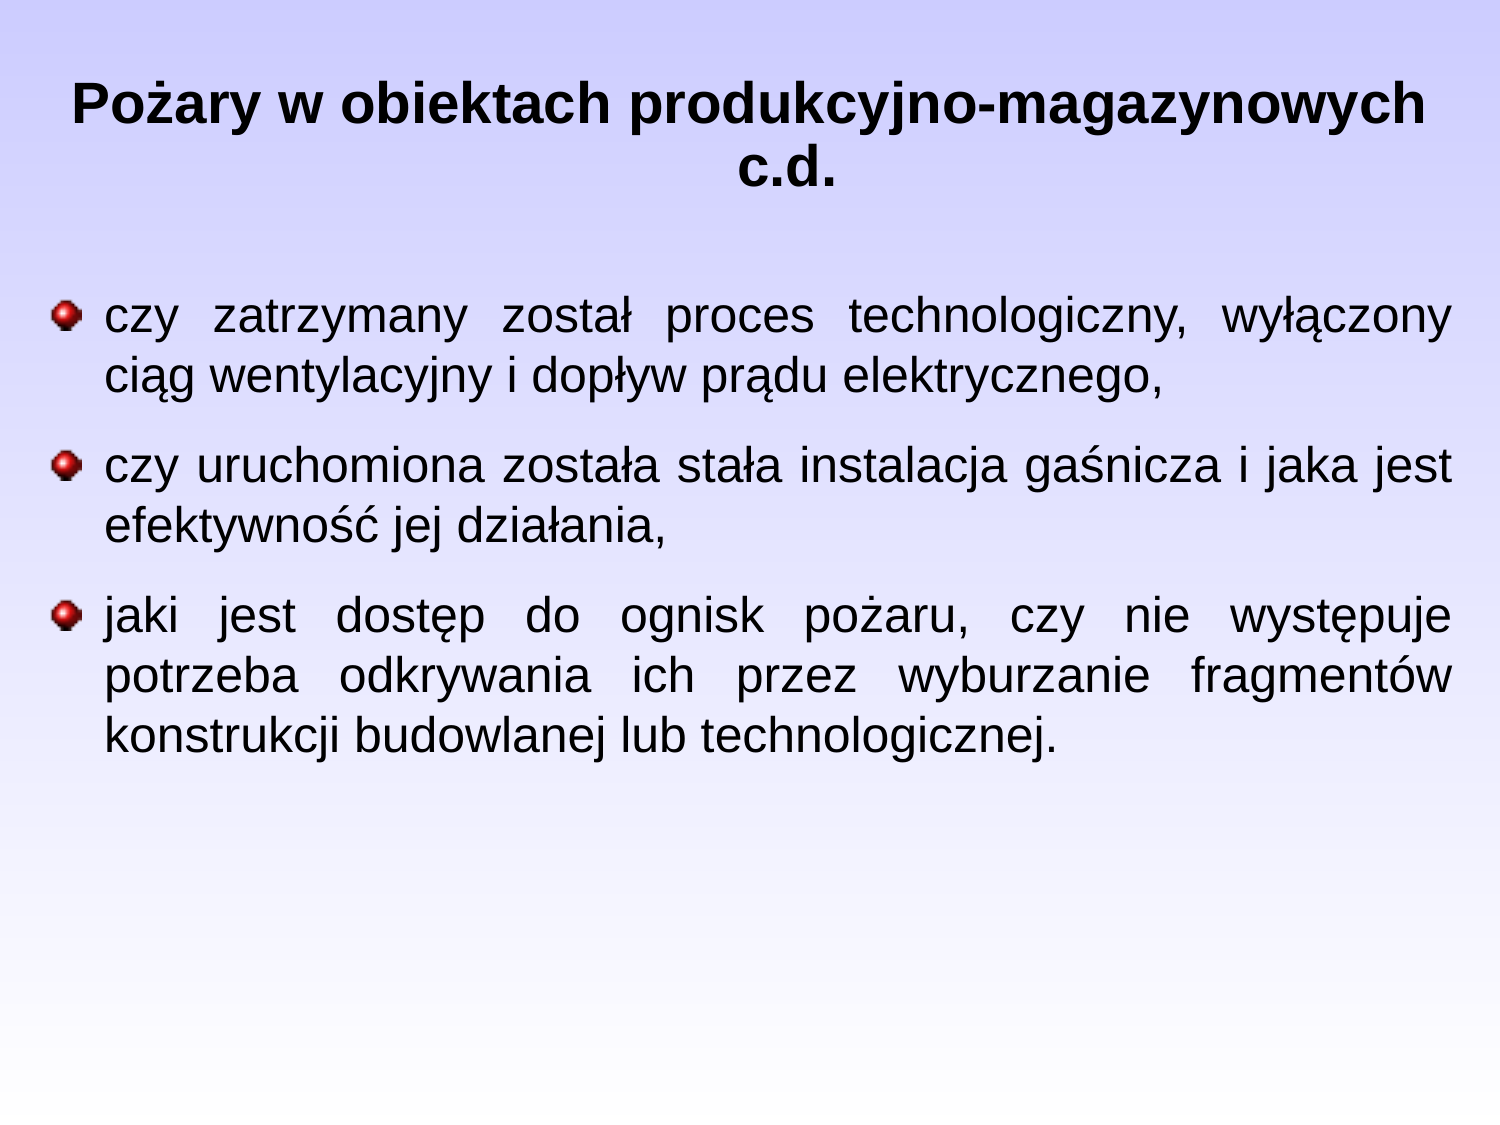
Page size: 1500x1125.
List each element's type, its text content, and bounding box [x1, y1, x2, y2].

picture [46, 295, 82, 331]
text_box Pożary w obiektach produkcyjno-magazynowych c.d. [0, 66, 1500, 149]
text_box czy zatrzymany został proces technologiczny, wyłączony ciąg wentylacyjny i dopływ prądu elektrycznego, czy uruchomiona została stała instalacja gaśnicza i jaka jest efektywność jej działania, jaki jest dostęp do ognisk pożaru, czy nie występuje potrzeba odkrywania ich przez wyburzanie fragmentów konstrukcji budowlanej lub technologicznej. [31, 275, 1468, 807]
picture [46, 595, 82, 631]
picture [46, 445, 82, 481]
